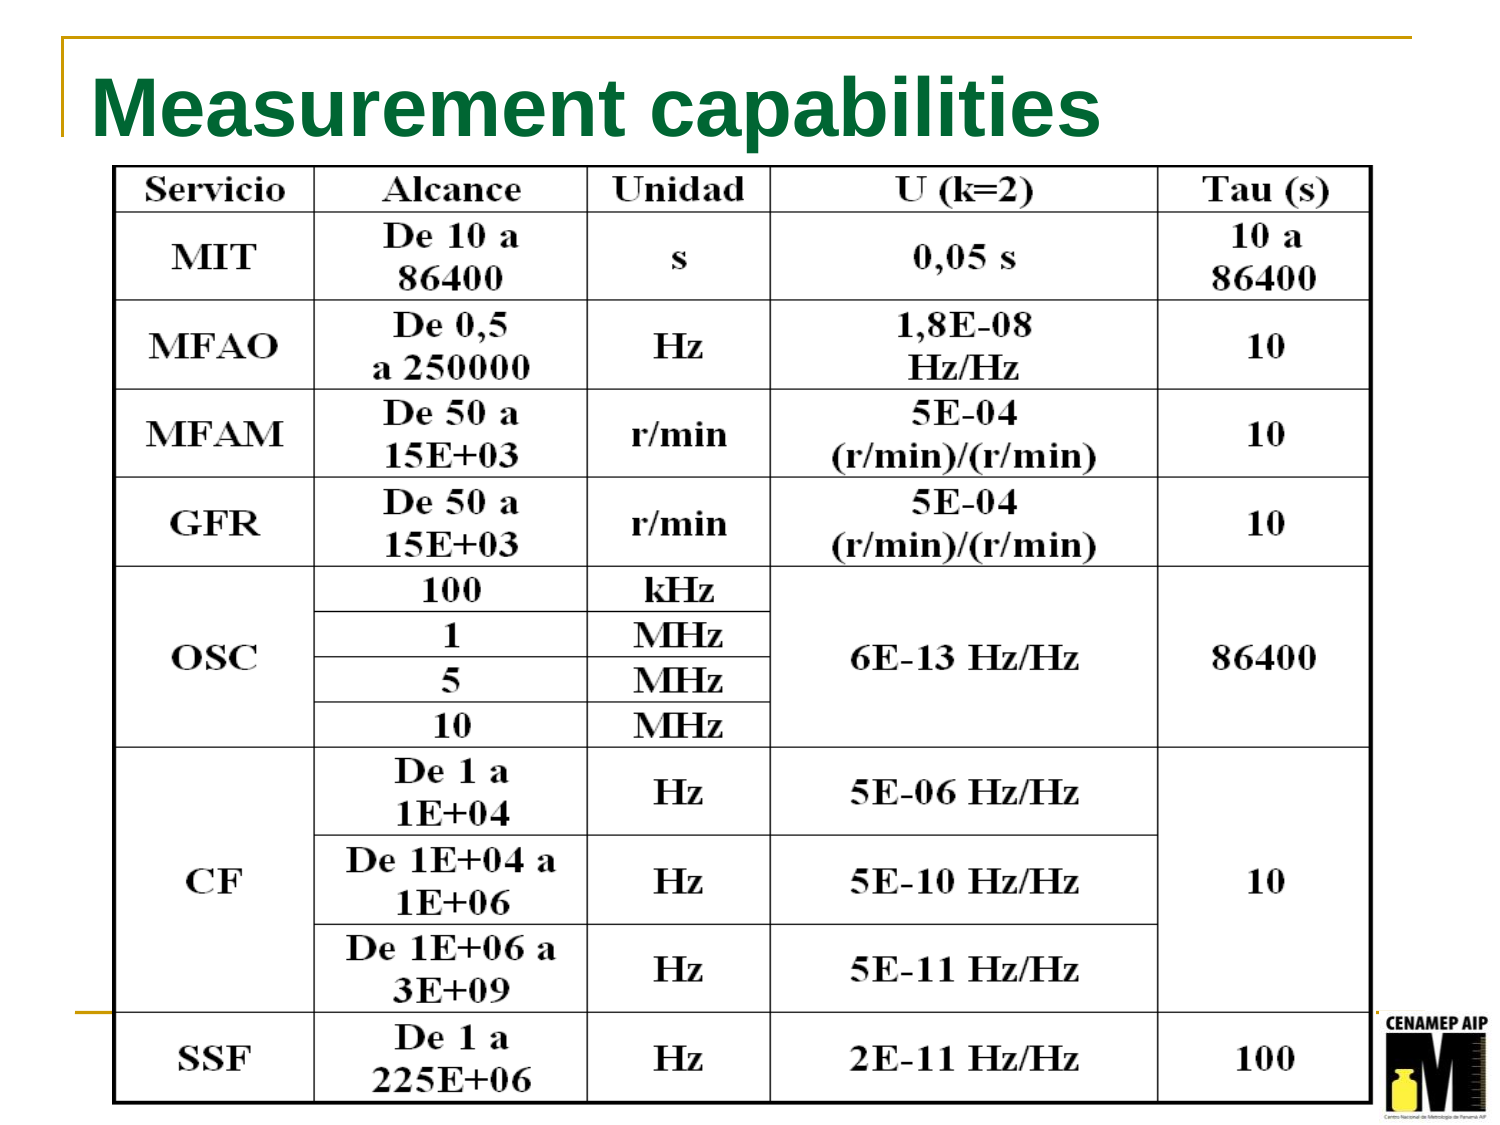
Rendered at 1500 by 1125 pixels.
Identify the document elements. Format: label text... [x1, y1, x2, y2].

picture [1378, 1011, 1495, 1125]
title Measurement capabilities [75, 45, 1425, 233]
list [111, 164, 1377, 1107]
